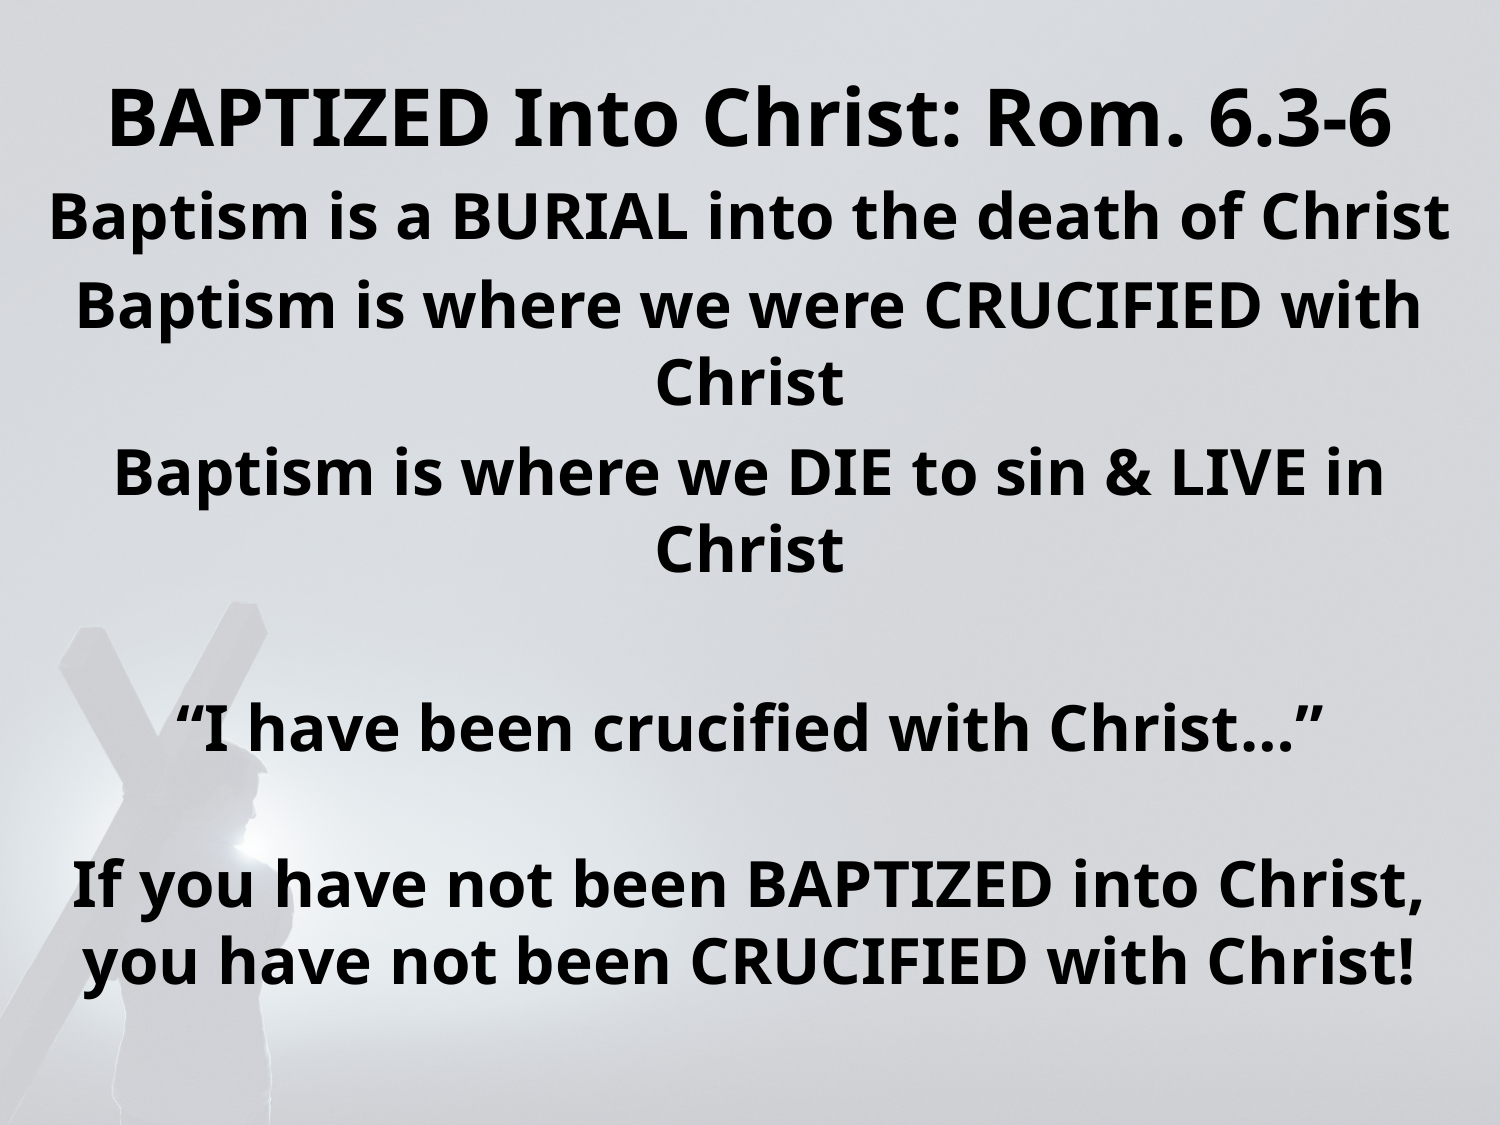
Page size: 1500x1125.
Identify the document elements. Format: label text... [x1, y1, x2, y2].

list BAPTIZED Into Christ: Rom. 6.3-6 Baptism is a BURIAL into the death of Christ Baptism is where we were CRUCIFIED with Christ Baptism is where we DIE to sin & LIVE in Christ “I have been crucified with Christ…” If you have not been BAPTIZED into Christ, you have not been CRUCIFIED with Christ! [26, 59, 1474, 1066]
